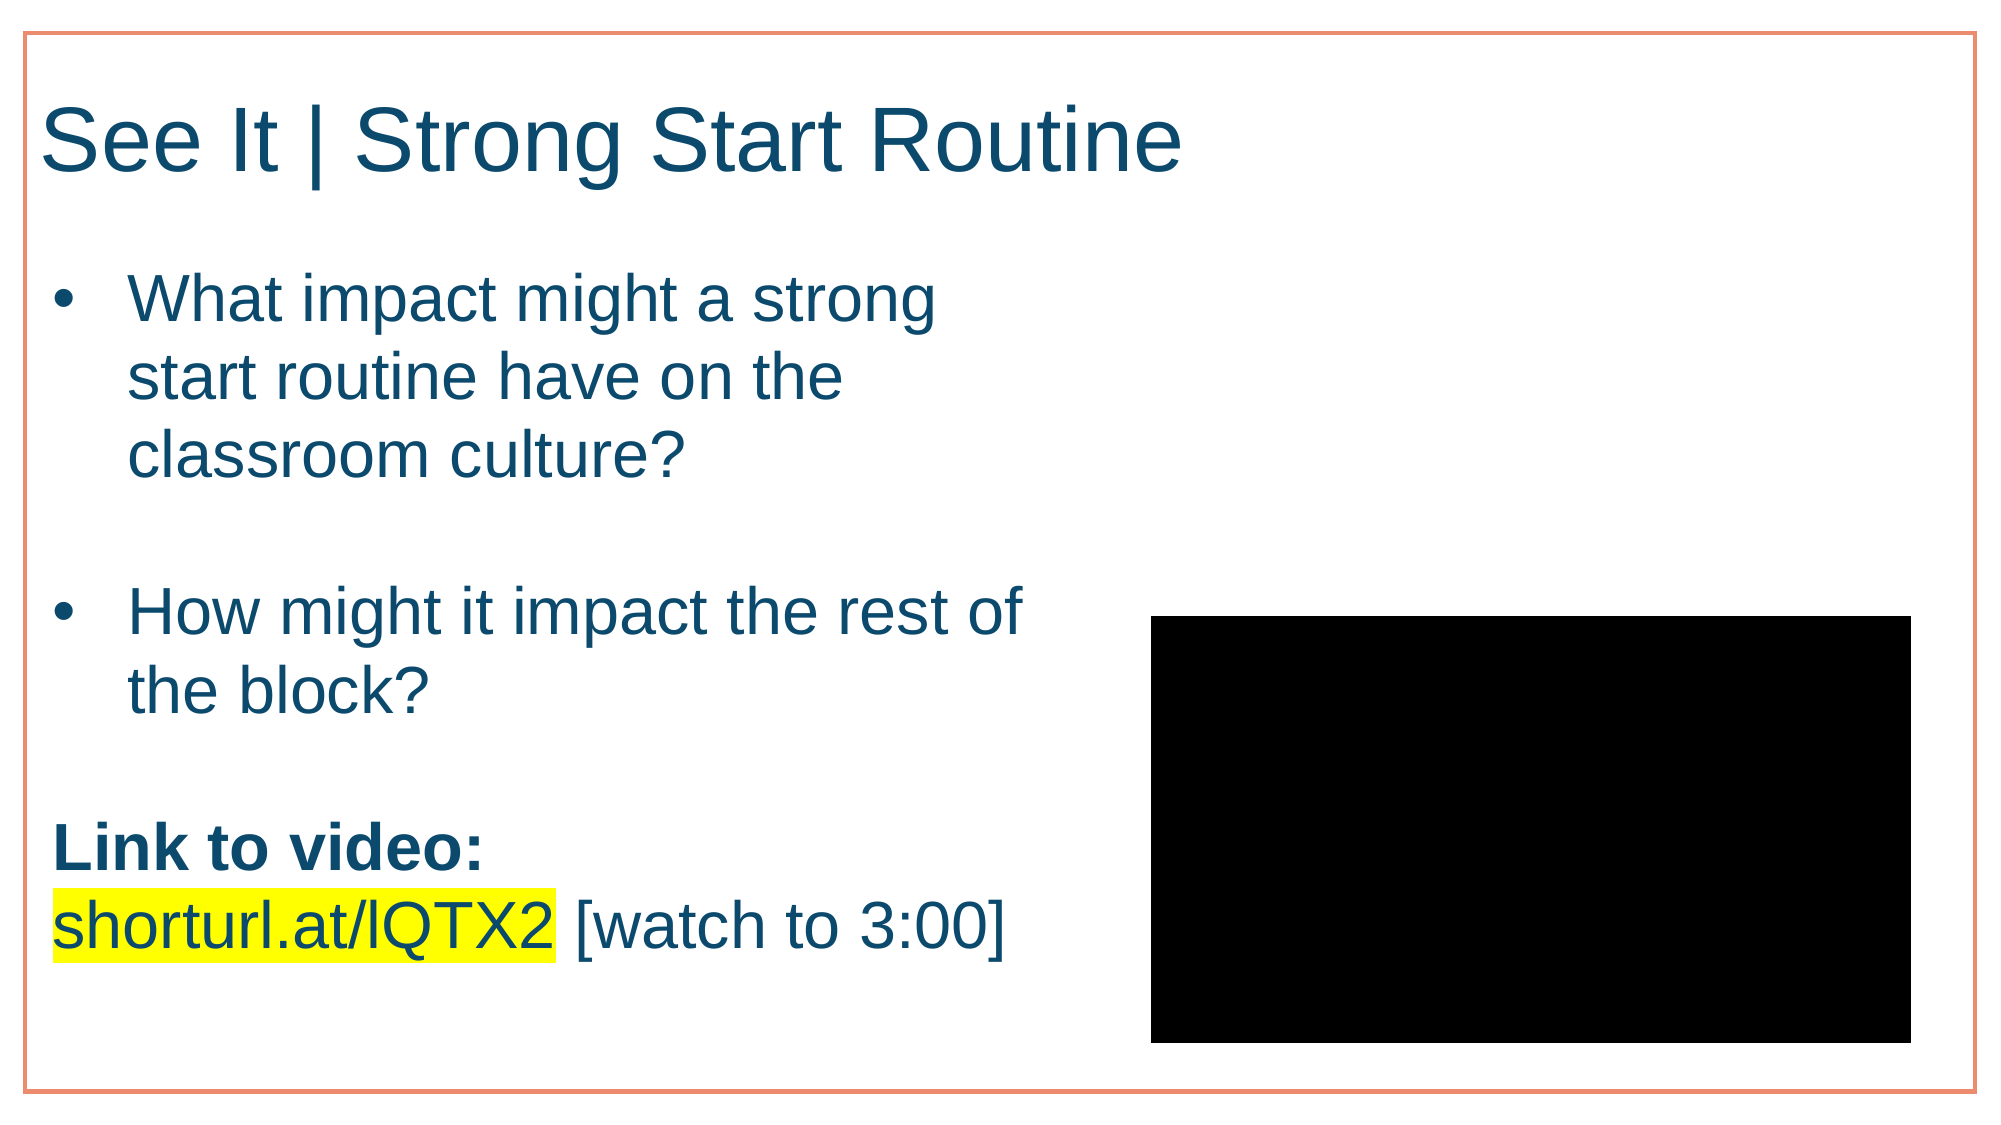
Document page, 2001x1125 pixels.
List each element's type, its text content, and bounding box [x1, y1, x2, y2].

picture [1151, 615, 1911, 1044]
list What impact might a strong start routine have on the classroom culture? How might it impact the rest of the block? Link to video: shorturl.at/lQTX2 [watch to 3:00] [24, 250, 1069, 982]
title See It | Strong Start Routine [24, 33, 1641, 251]
